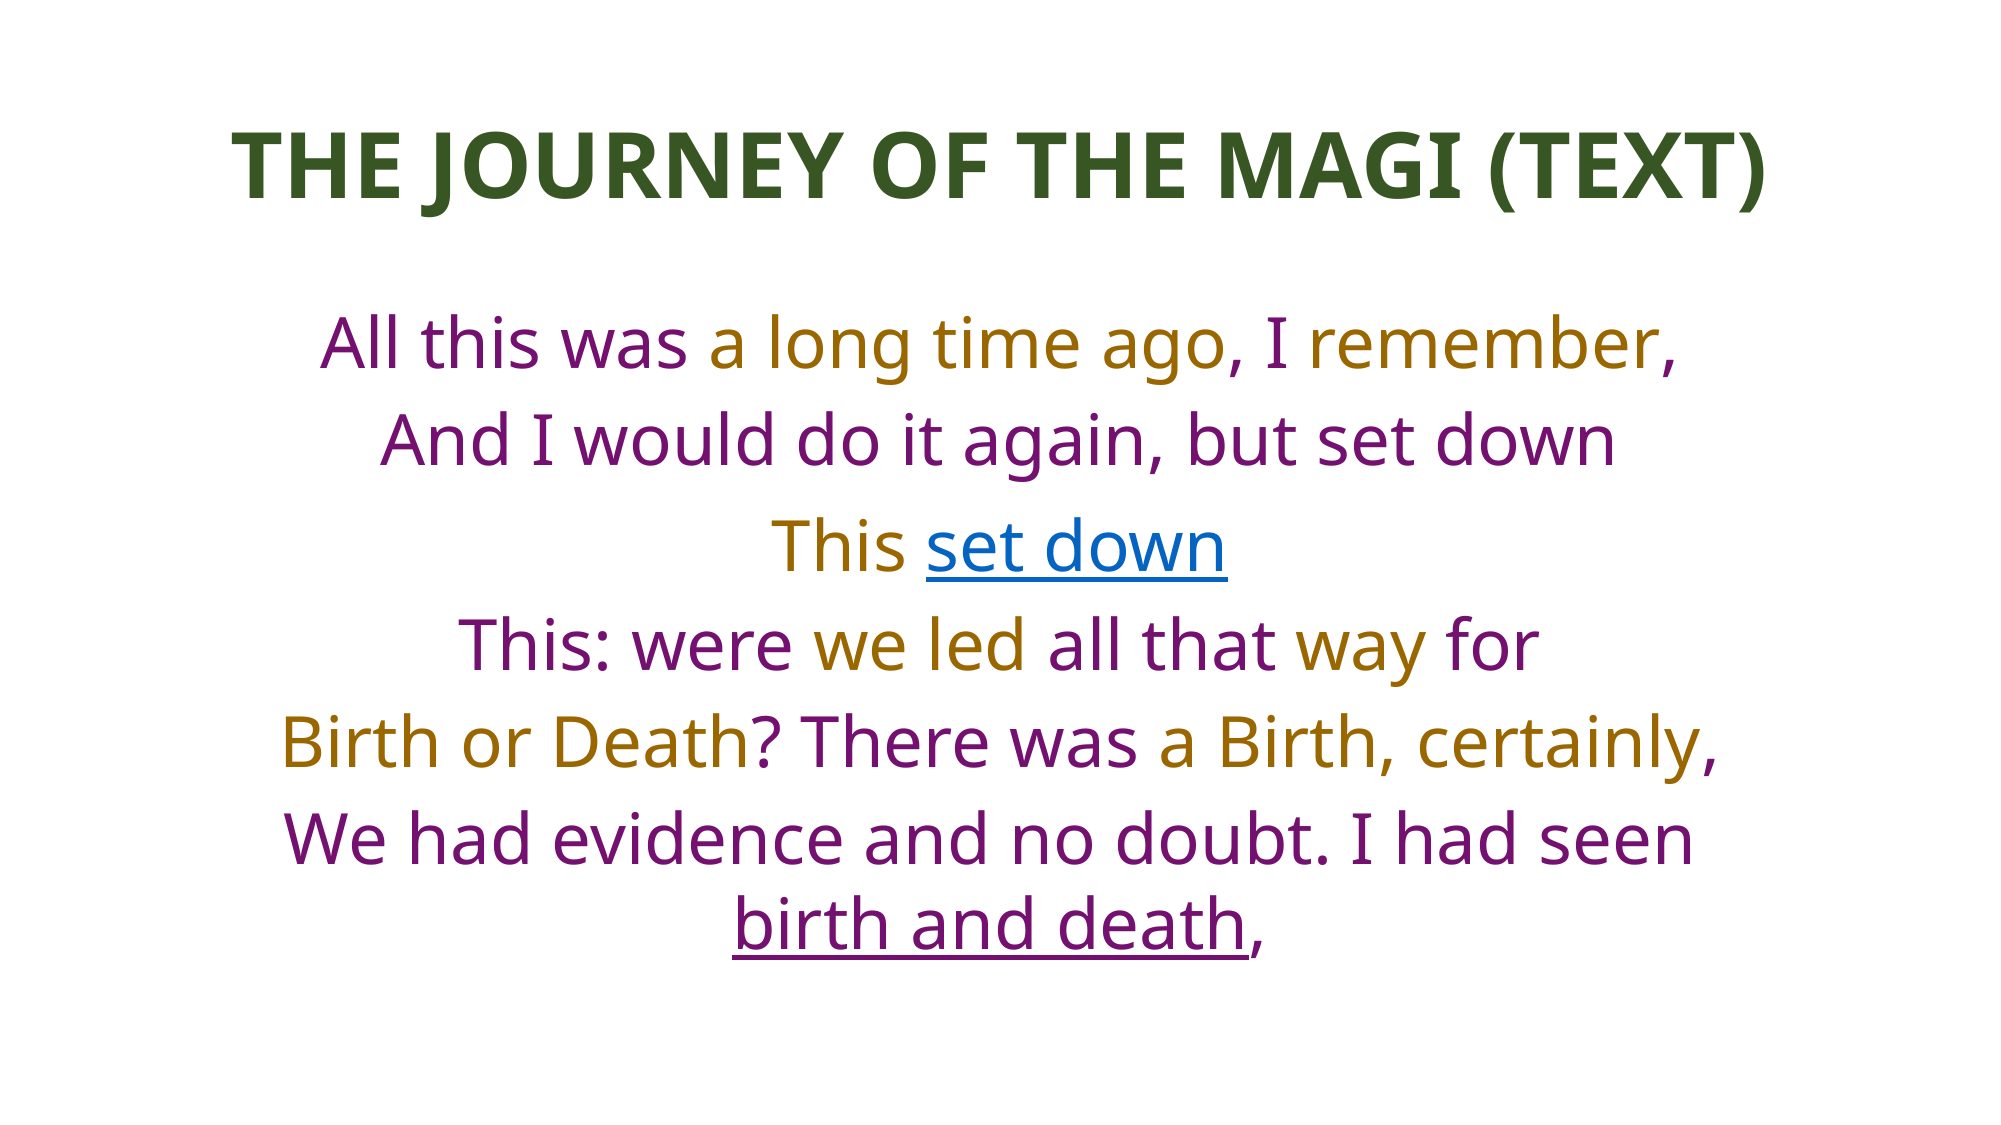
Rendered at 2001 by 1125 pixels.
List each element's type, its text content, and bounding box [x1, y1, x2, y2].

list All this was a long time ago, I remember, And I would do it again, but set down This set down This: were we led all that way for Birth or Death? There was a Birth, certainly, We had evidence and no doubt. I had seen birth and death, [137, 299, 1863, 1014]
title THE JOURNEY OF THE MAGI (TEXT) [137, 59, 1863, 278]
